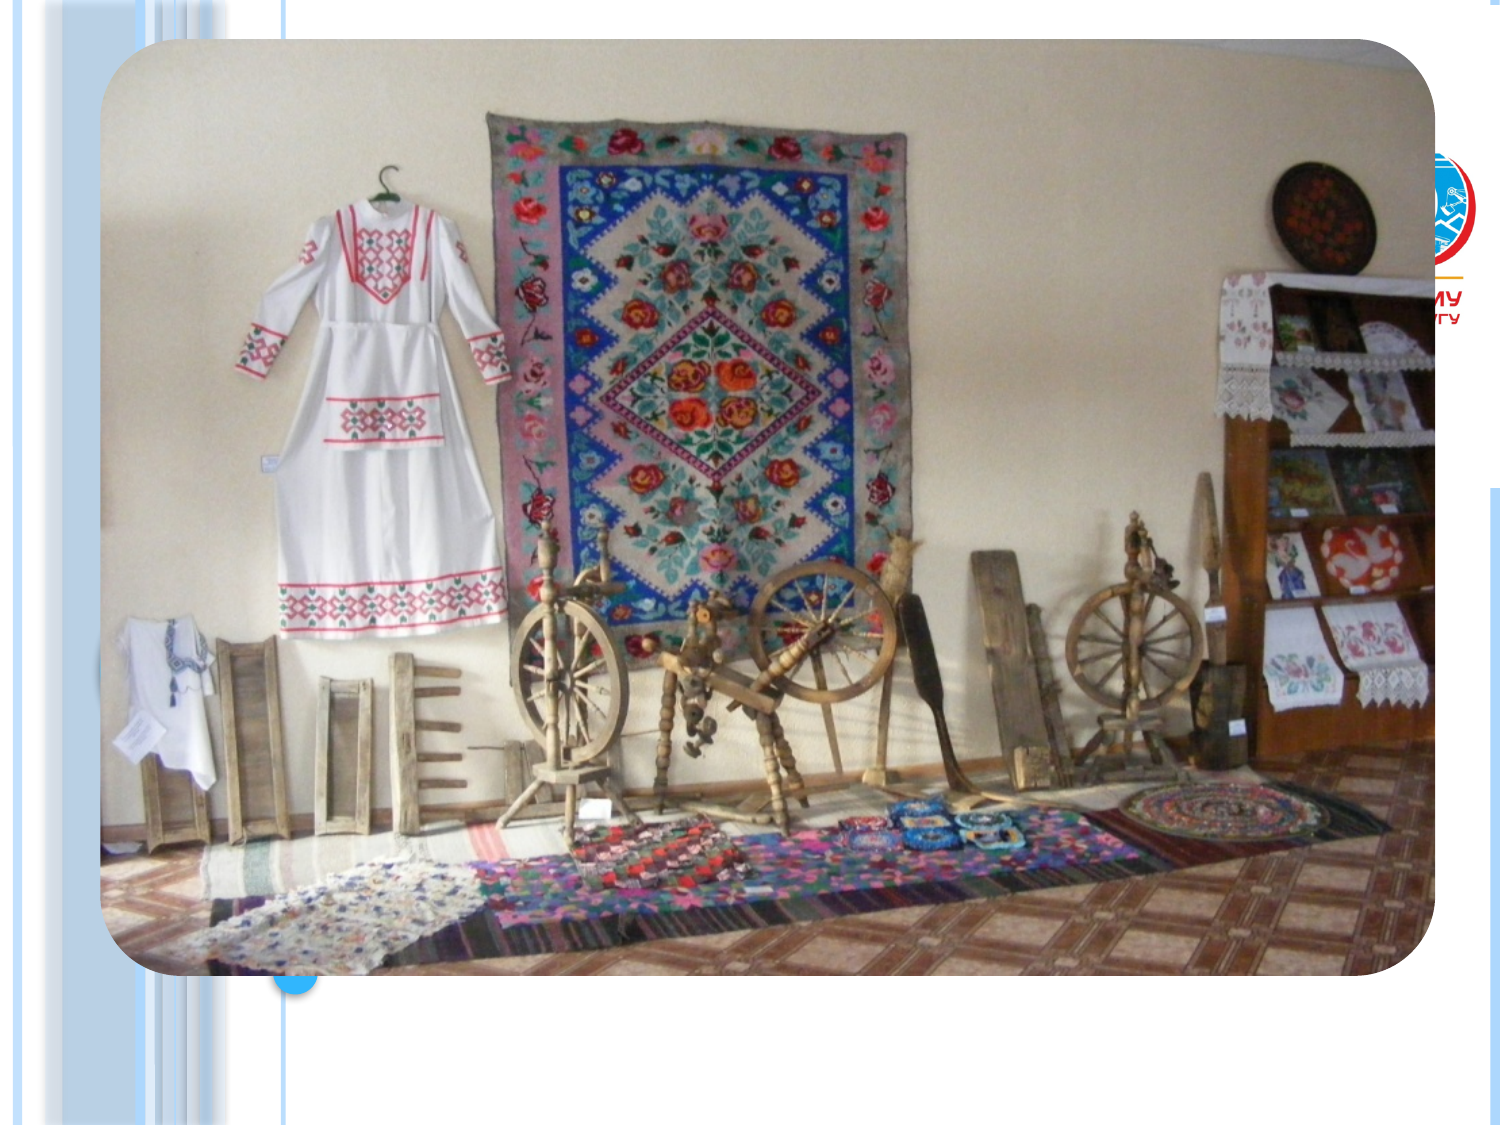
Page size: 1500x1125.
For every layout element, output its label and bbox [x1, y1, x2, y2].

picture [99, 5, 1500, 977]
